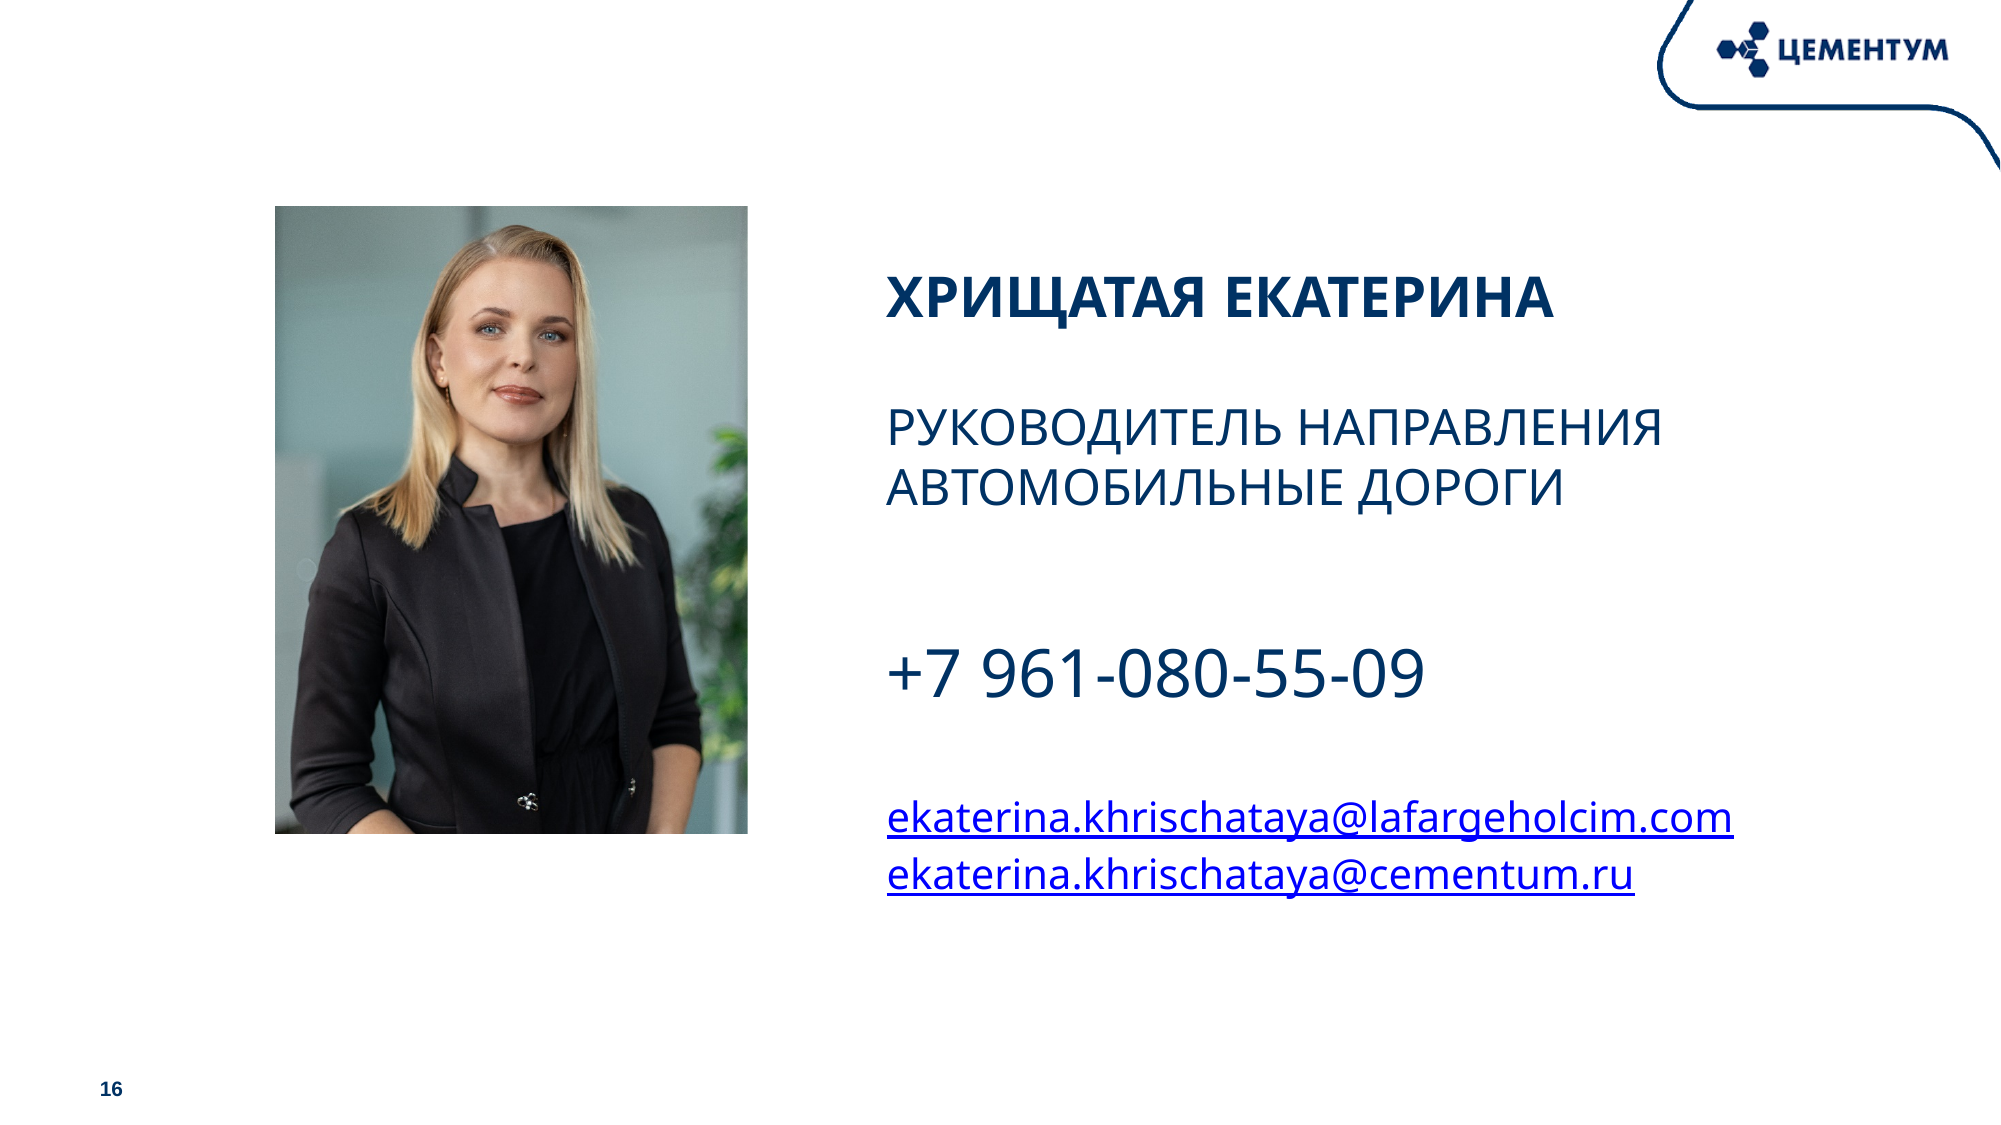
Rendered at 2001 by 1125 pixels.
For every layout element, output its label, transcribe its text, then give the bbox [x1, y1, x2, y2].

slide_number 16 [99, 760, 275, 1125]
text_box ХРИЩАТАЯ ЕКАТЕРИНА РУКОВОДИТЕЛЬ НАПРАВЛЕНИЯ АВТОМОБИЛЬНЫЕ ДОРОГИ +7 961-080-55-09 ekaterina.khrischataya@lafargeholcim.com ekaterina.khrischataya@cementum.ru [871, 253, 2000, 912]
picture [274, 206, 748, 834]
picture [1642, 0, 2001, 177]
